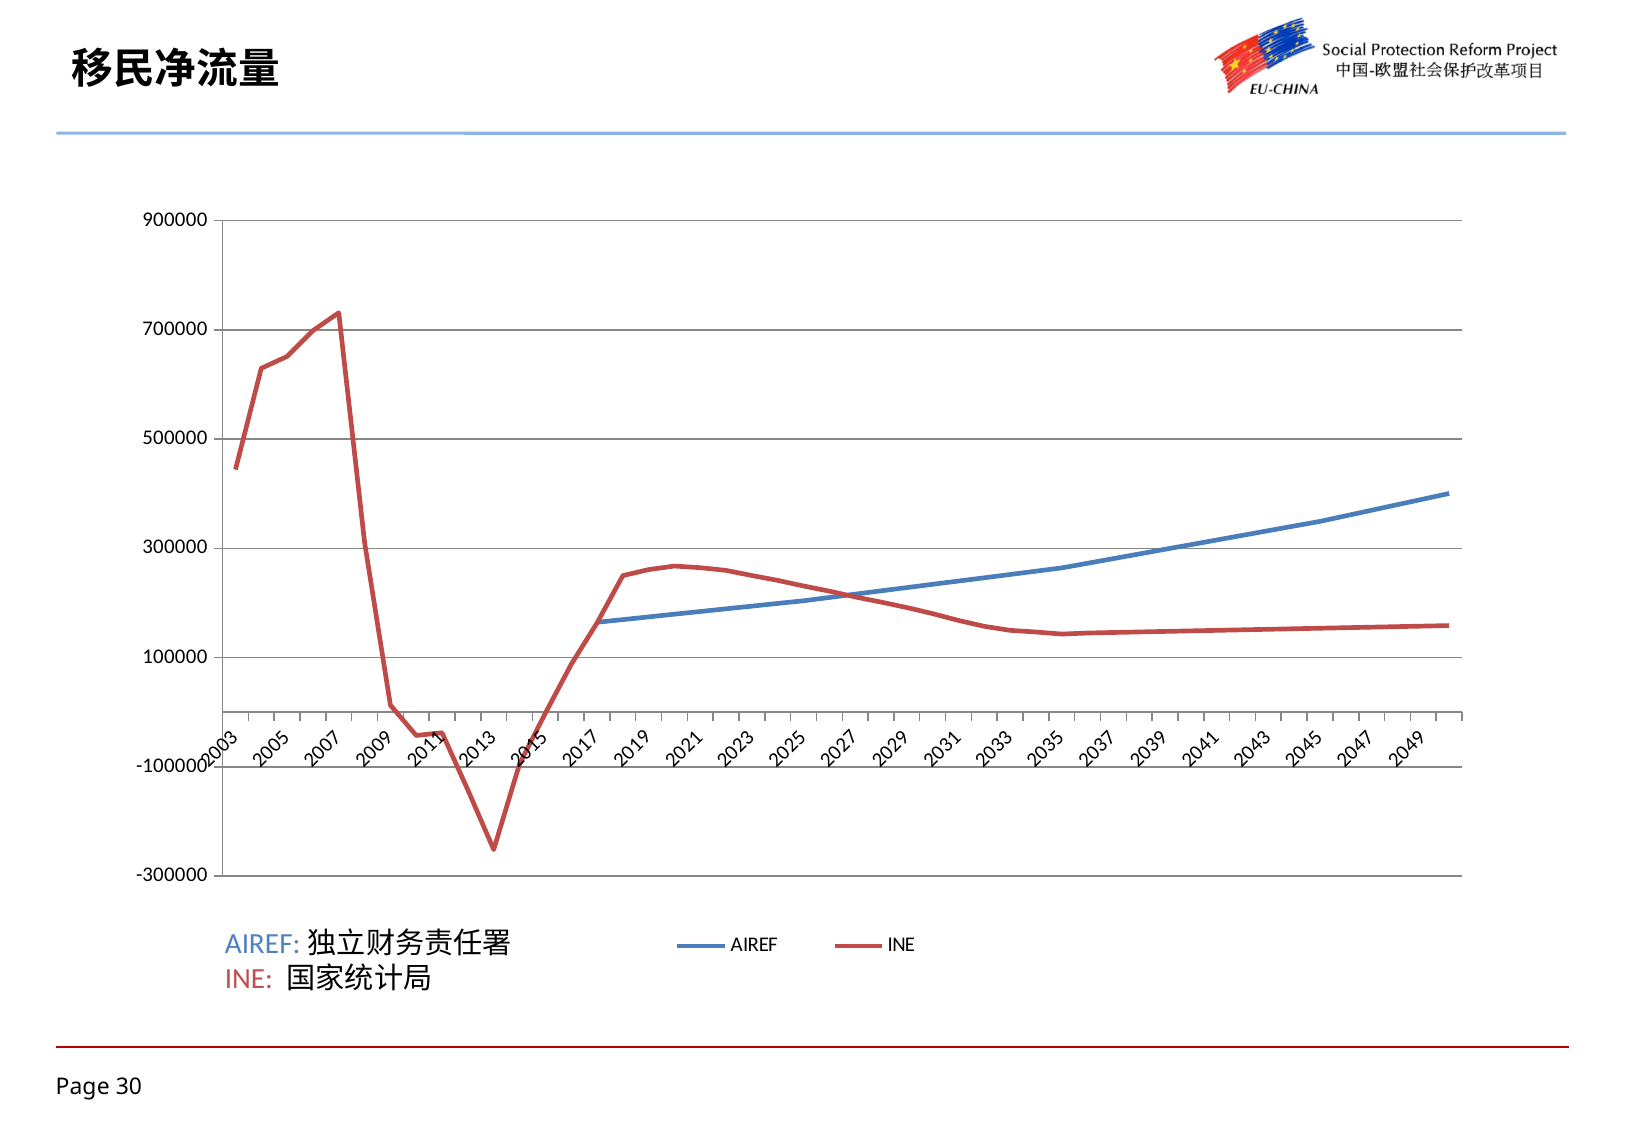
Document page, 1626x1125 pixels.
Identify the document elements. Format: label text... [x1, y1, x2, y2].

title 移民净流量 [56, 13, 1544, 120]
chart [67, 160, 1544, 1006]
picture [1206, 10, 1567, 99]
